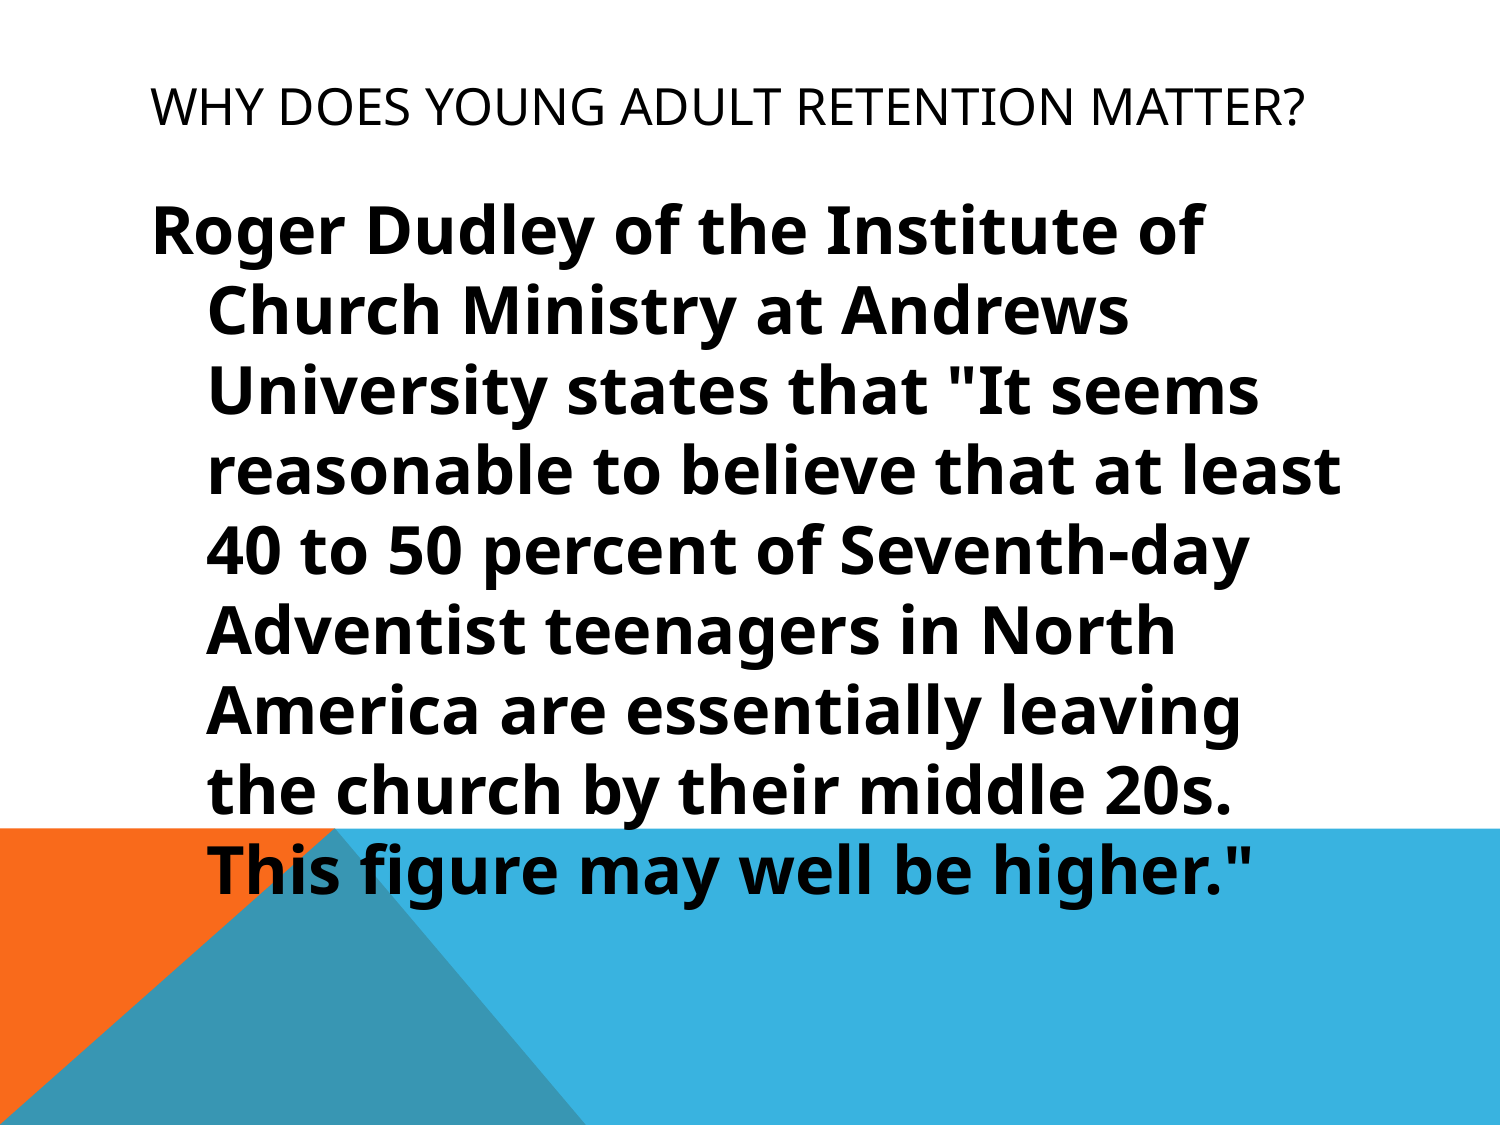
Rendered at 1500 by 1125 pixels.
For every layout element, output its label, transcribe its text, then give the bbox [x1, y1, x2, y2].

title Why Does Young Adult Retention Matter? [135, 60, 1369, 150]
list Roger Dudley of the Institute of Church Ministry at Andrews University states that "It seems reasonable to believe that at least 40 to 50 percent of Seventh-day Adventist teenagers in North America are essentially leaving the church by their middle 20s. This figure may well be higher." [135, 180, 1369, 768]
